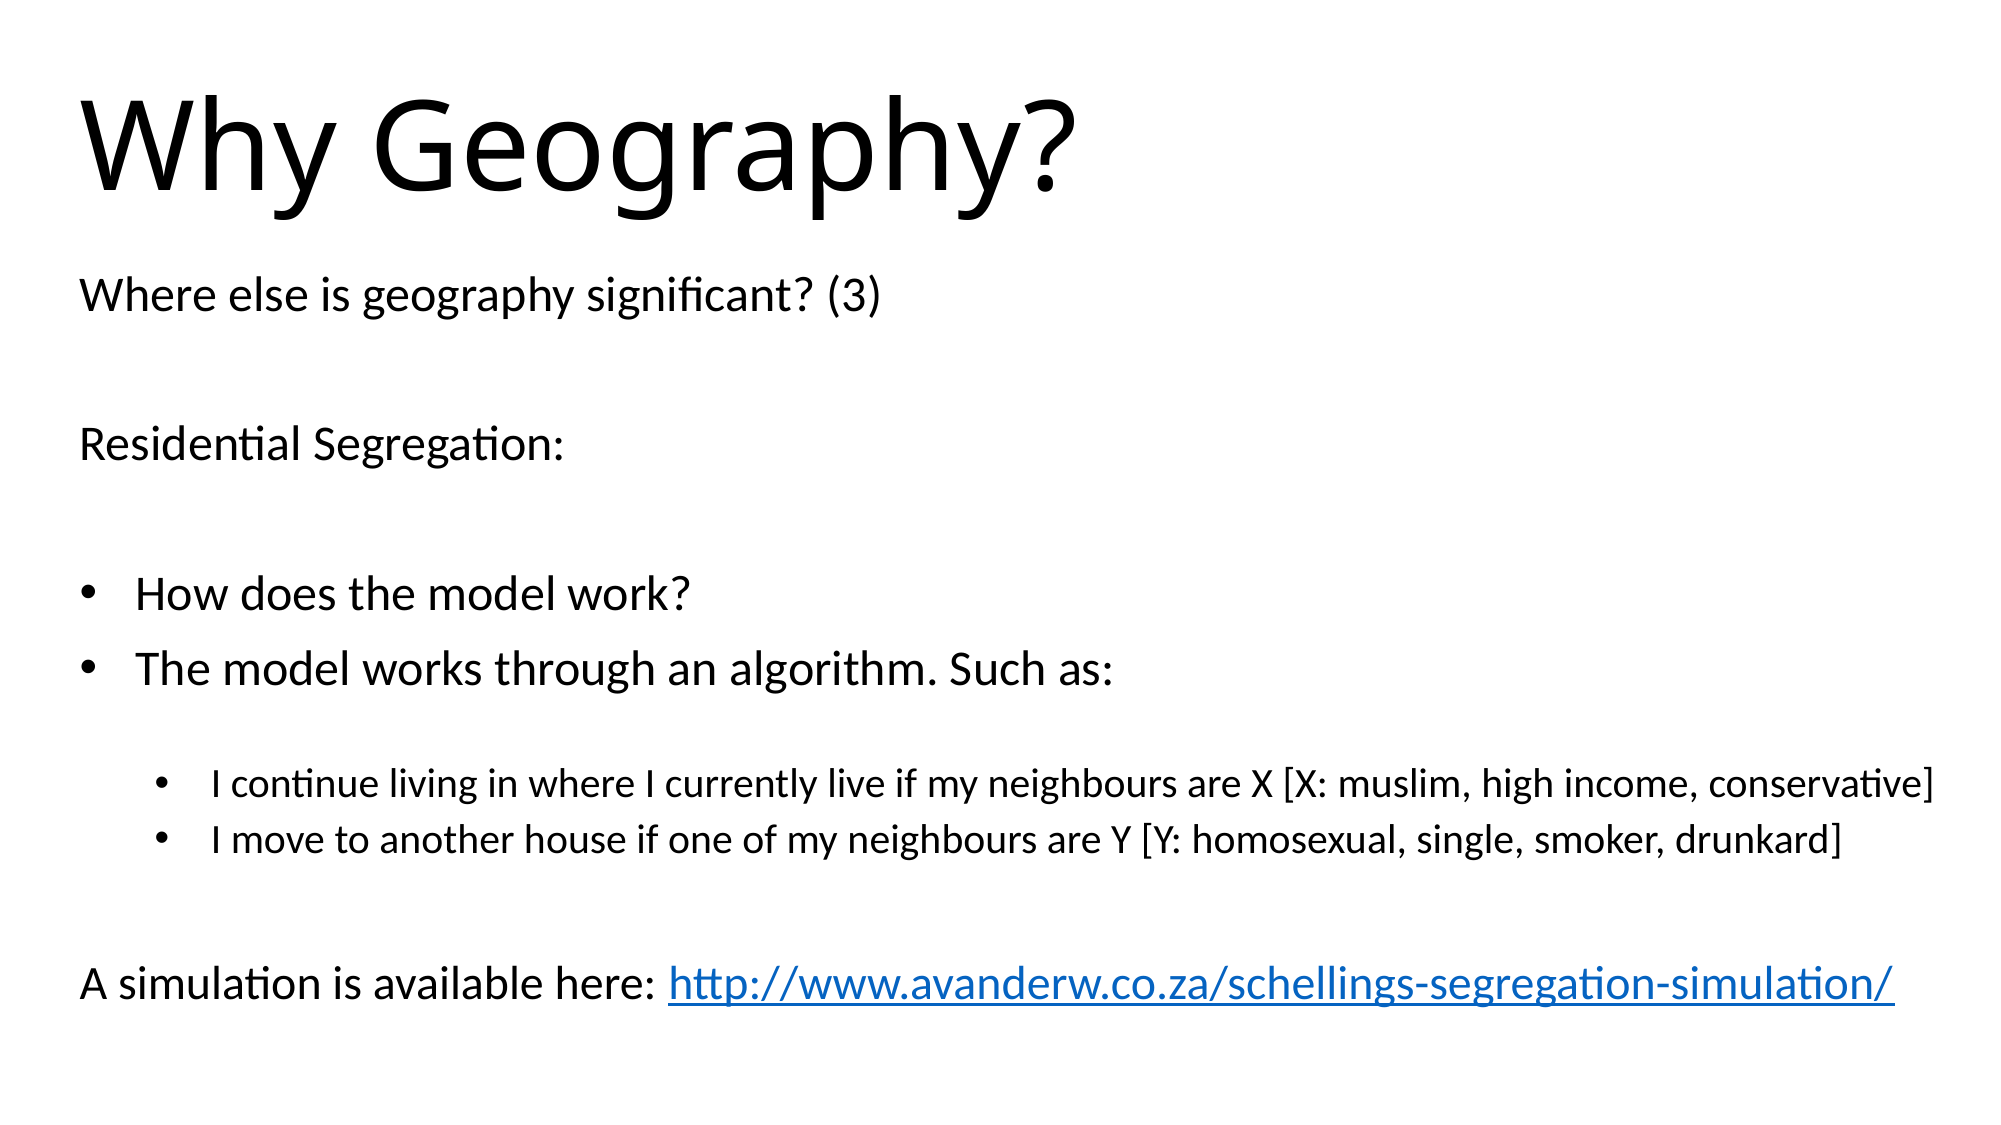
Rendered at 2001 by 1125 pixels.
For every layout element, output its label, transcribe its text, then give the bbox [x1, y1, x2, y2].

subtitle Where else is geography significant? (3) Residential Segregation: How does the model work? The model works through an algorithm. Such as: I continue living in where I currently live if my neighbours are X [X: muslim, high income, conservative] I move to another house if one of my neighbours are Y [Y: homosexual, single, smoker, drunkard] A simulation is available here: http://www.avanderw.co.za/schellings-segregation-simulation/ [64, 260, 1975, 1078]
title Why Geography? [64, 29, 1975, 225]
